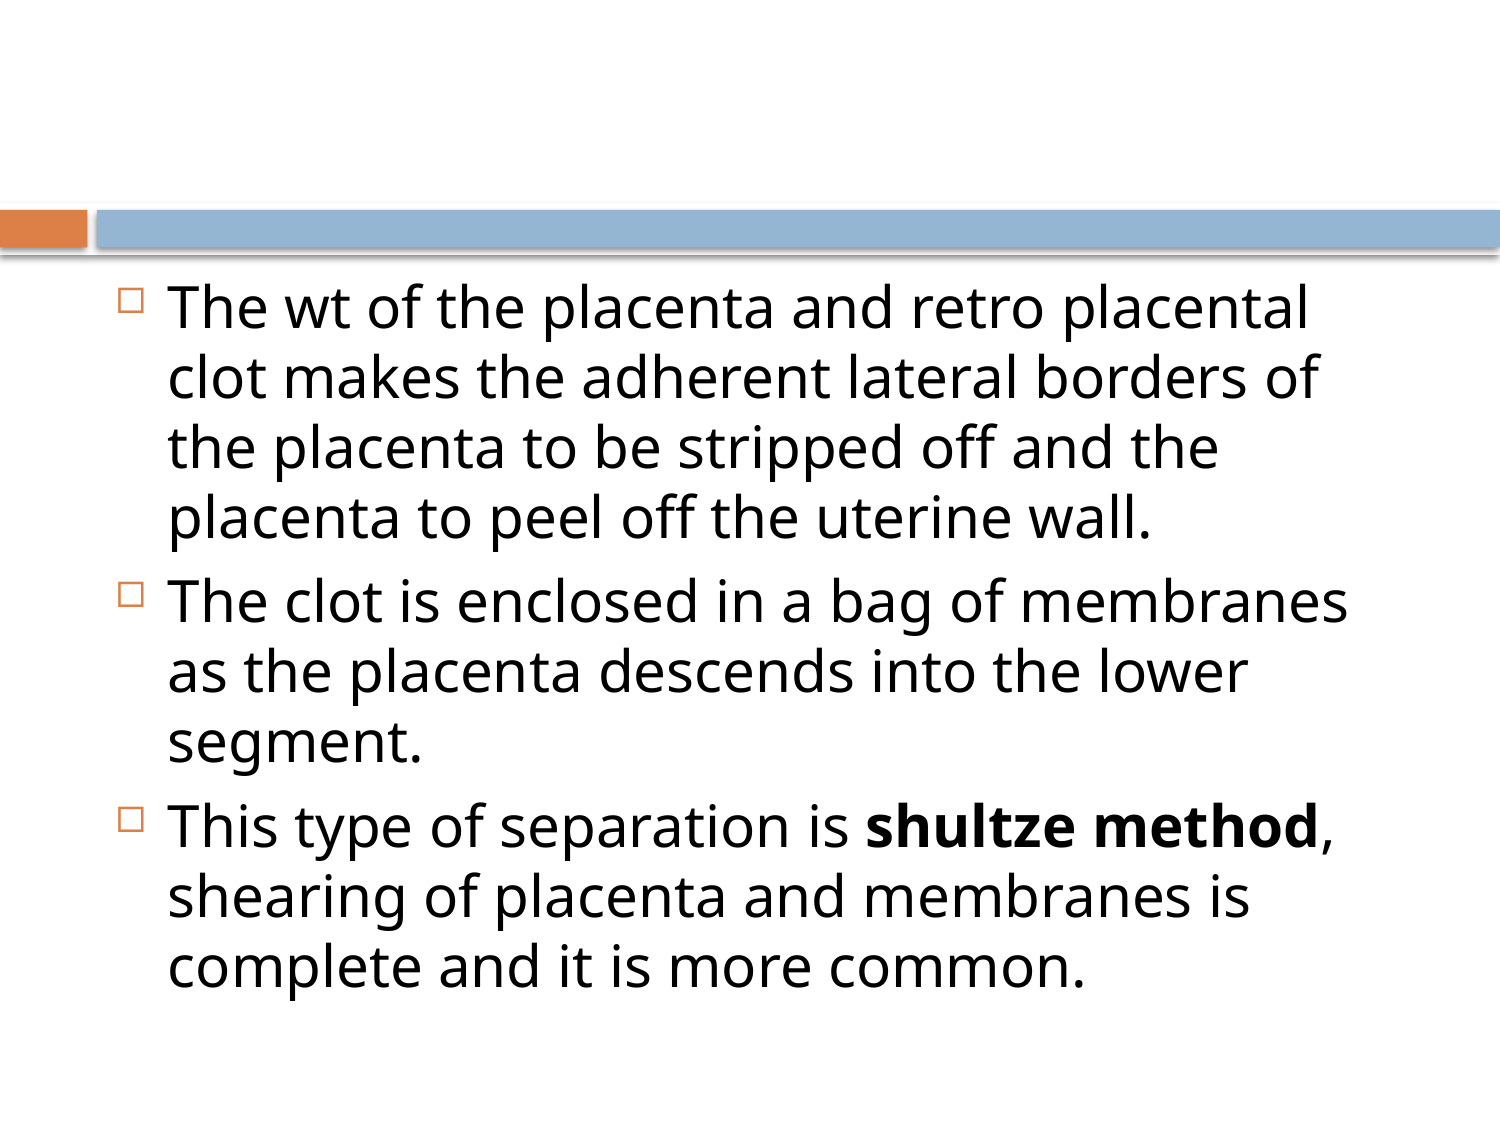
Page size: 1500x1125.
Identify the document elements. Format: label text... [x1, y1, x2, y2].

list The wt of the placenta and retro placental clot makes the adherent lateral borders of the placenta to be stripped off and the placenta to peel off the uterine wall. The clot is enclosed in a bag of membranes as the placenta descends into the lower segment. This type of separation is shultze method, shearing of placenta and membranes is complete and it is more common. [100, 262, 1439, 1001]
